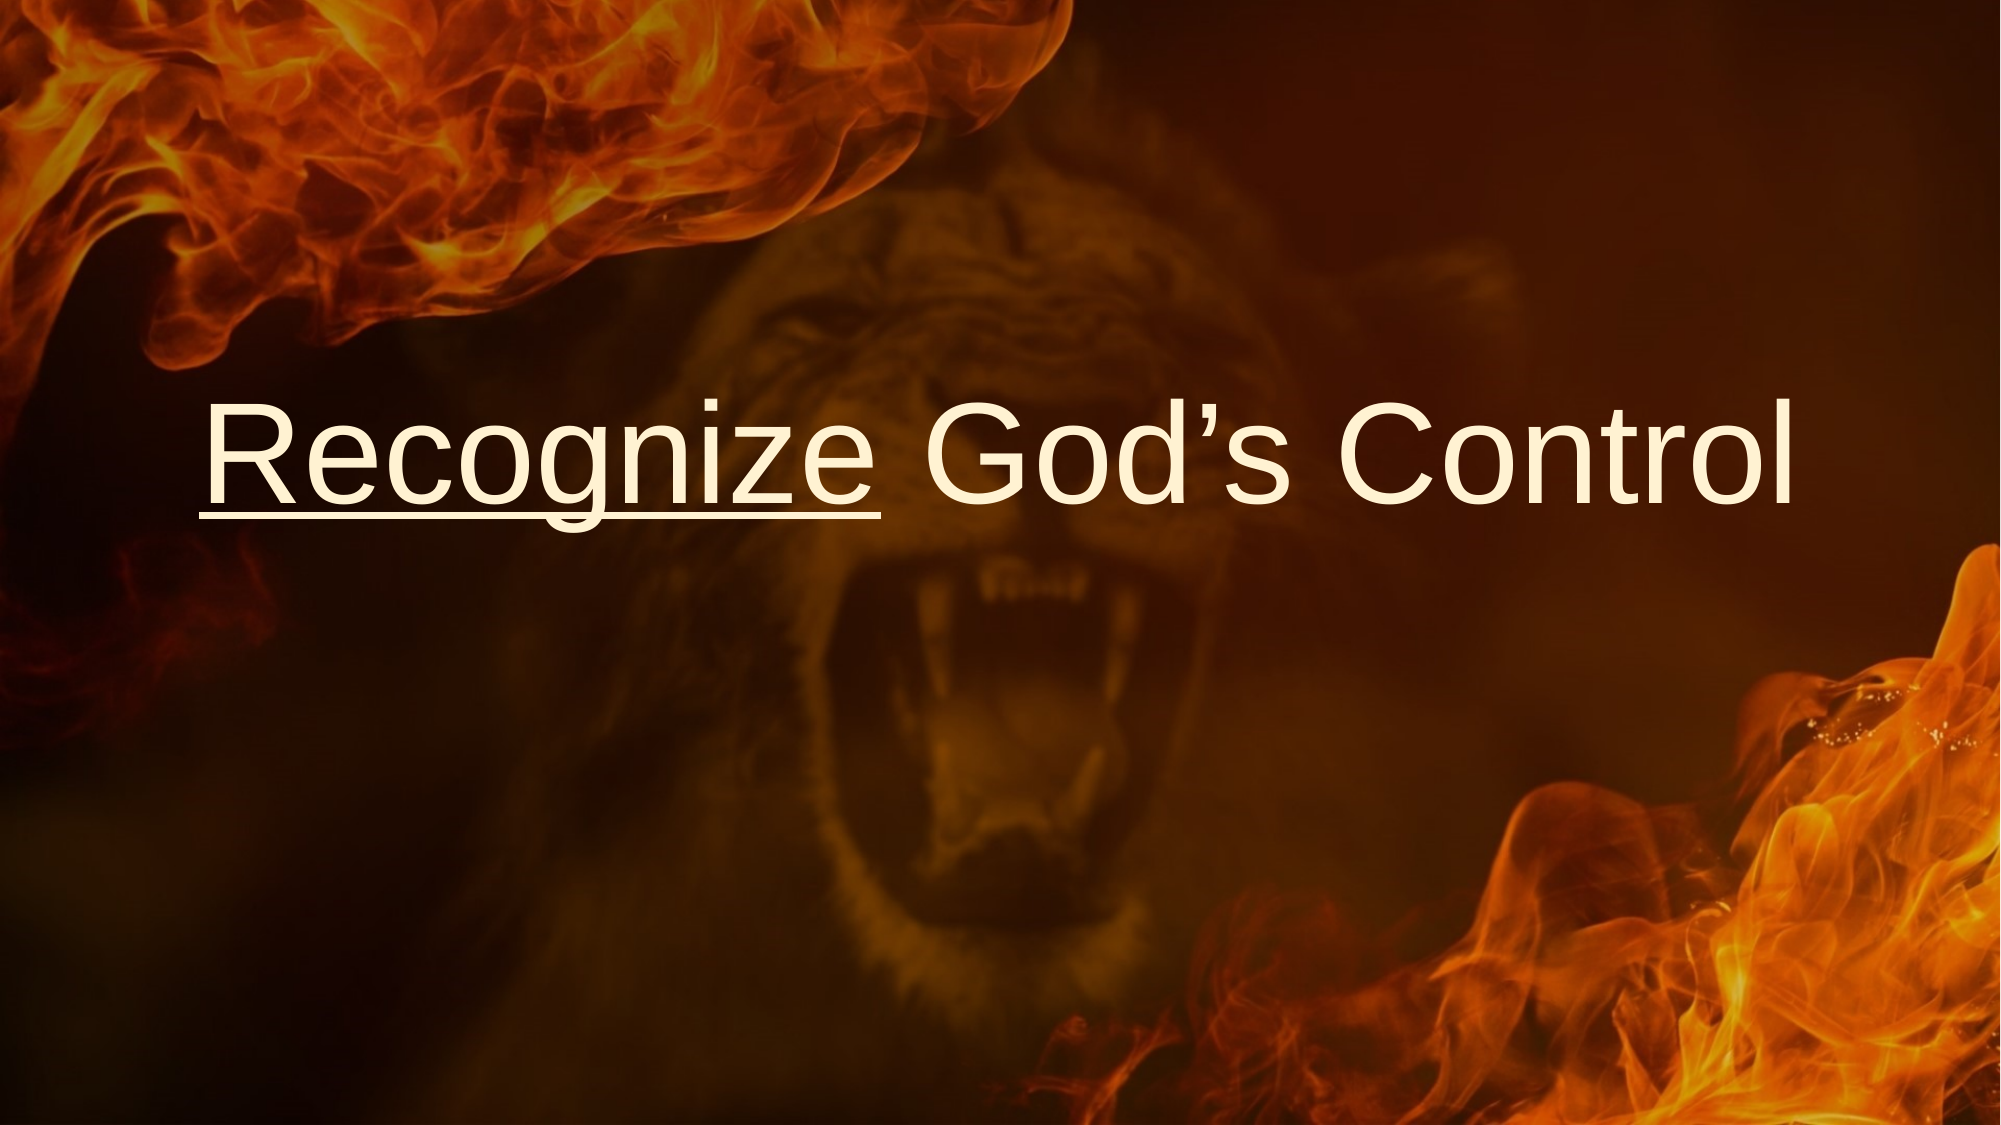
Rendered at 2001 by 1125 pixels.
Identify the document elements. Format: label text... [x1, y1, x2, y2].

list Recognize God’s Control [114, 364, 1886, 542]
picture [0, 0, 2001, 1125]
